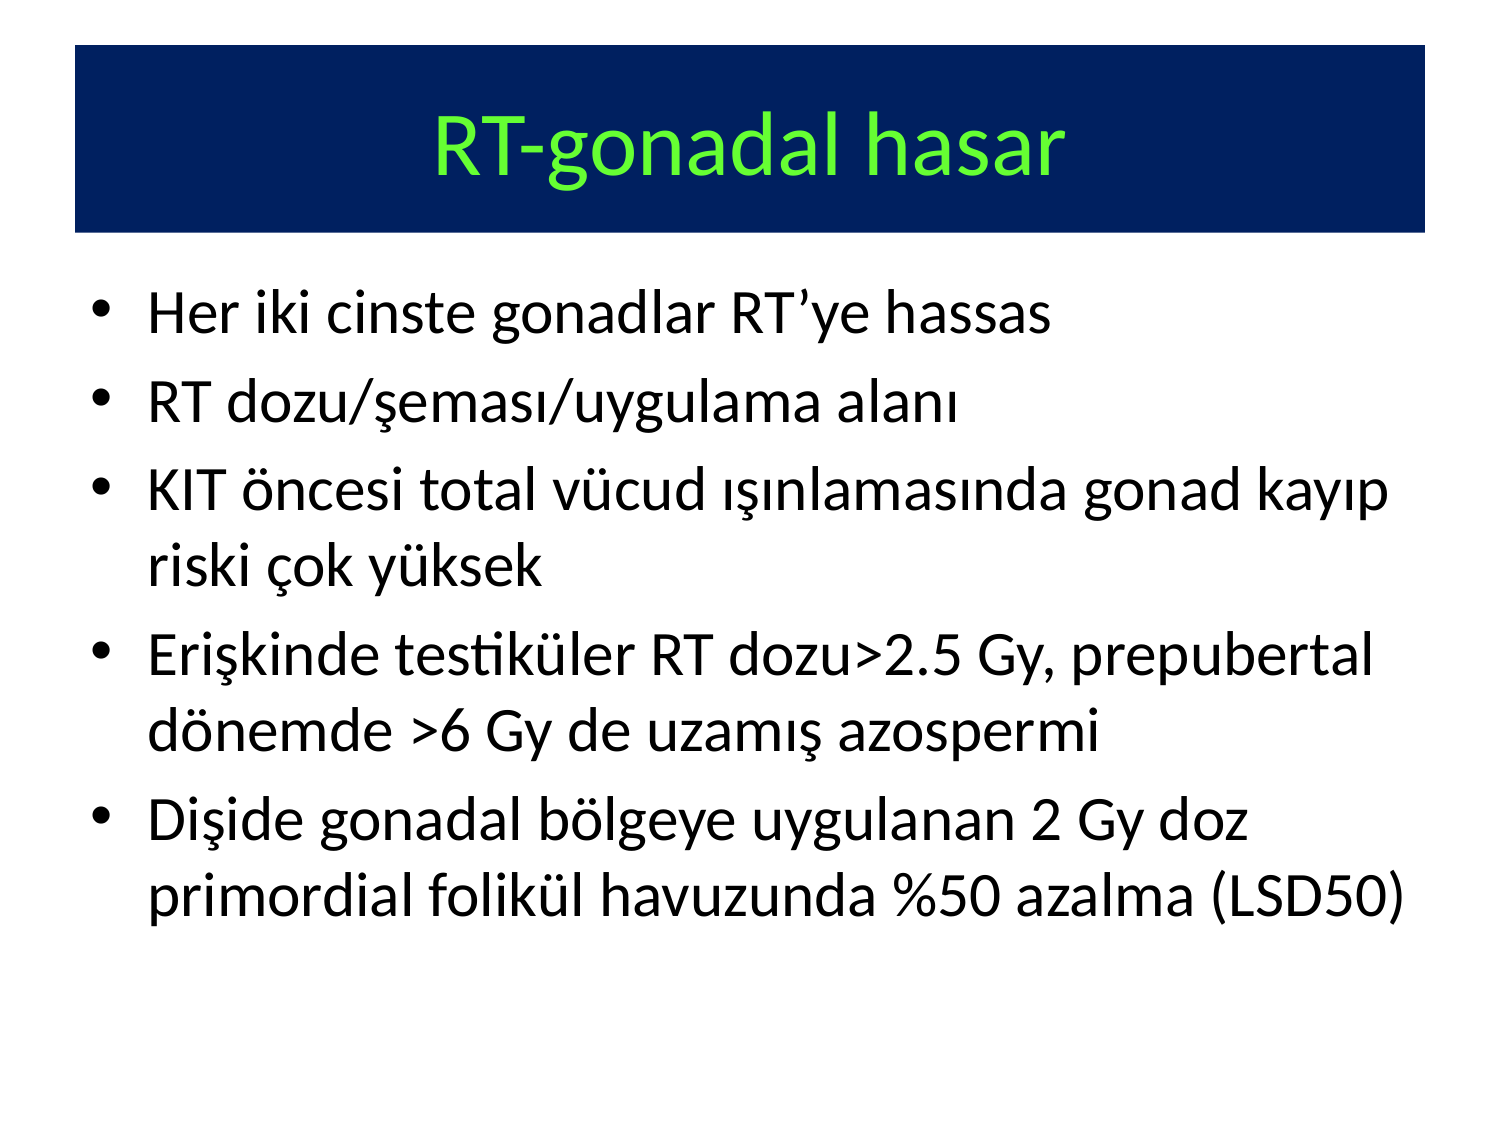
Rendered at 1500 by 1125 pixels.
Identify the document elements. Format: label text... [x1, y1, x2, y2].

list Her iki cinste gonadlar RT’ye hassas RT dozu/şeması/uygulama alanı KIT öncesi total vücud ışınlamasında gonad kayıp riski çok yüksek Erişkinde testiküler RT dozu>2.5 Gy, prepubertal dönemde >6 Gy de uzamış azospermi Dişide gonadal bölgeye uygulanan 2 Gy doz primordial folikül havuzunda %50 azalma (LSD50) [75, 262, 1425, 1005]
title RT-gonadal hasar [75, 45, 1425, 233]
